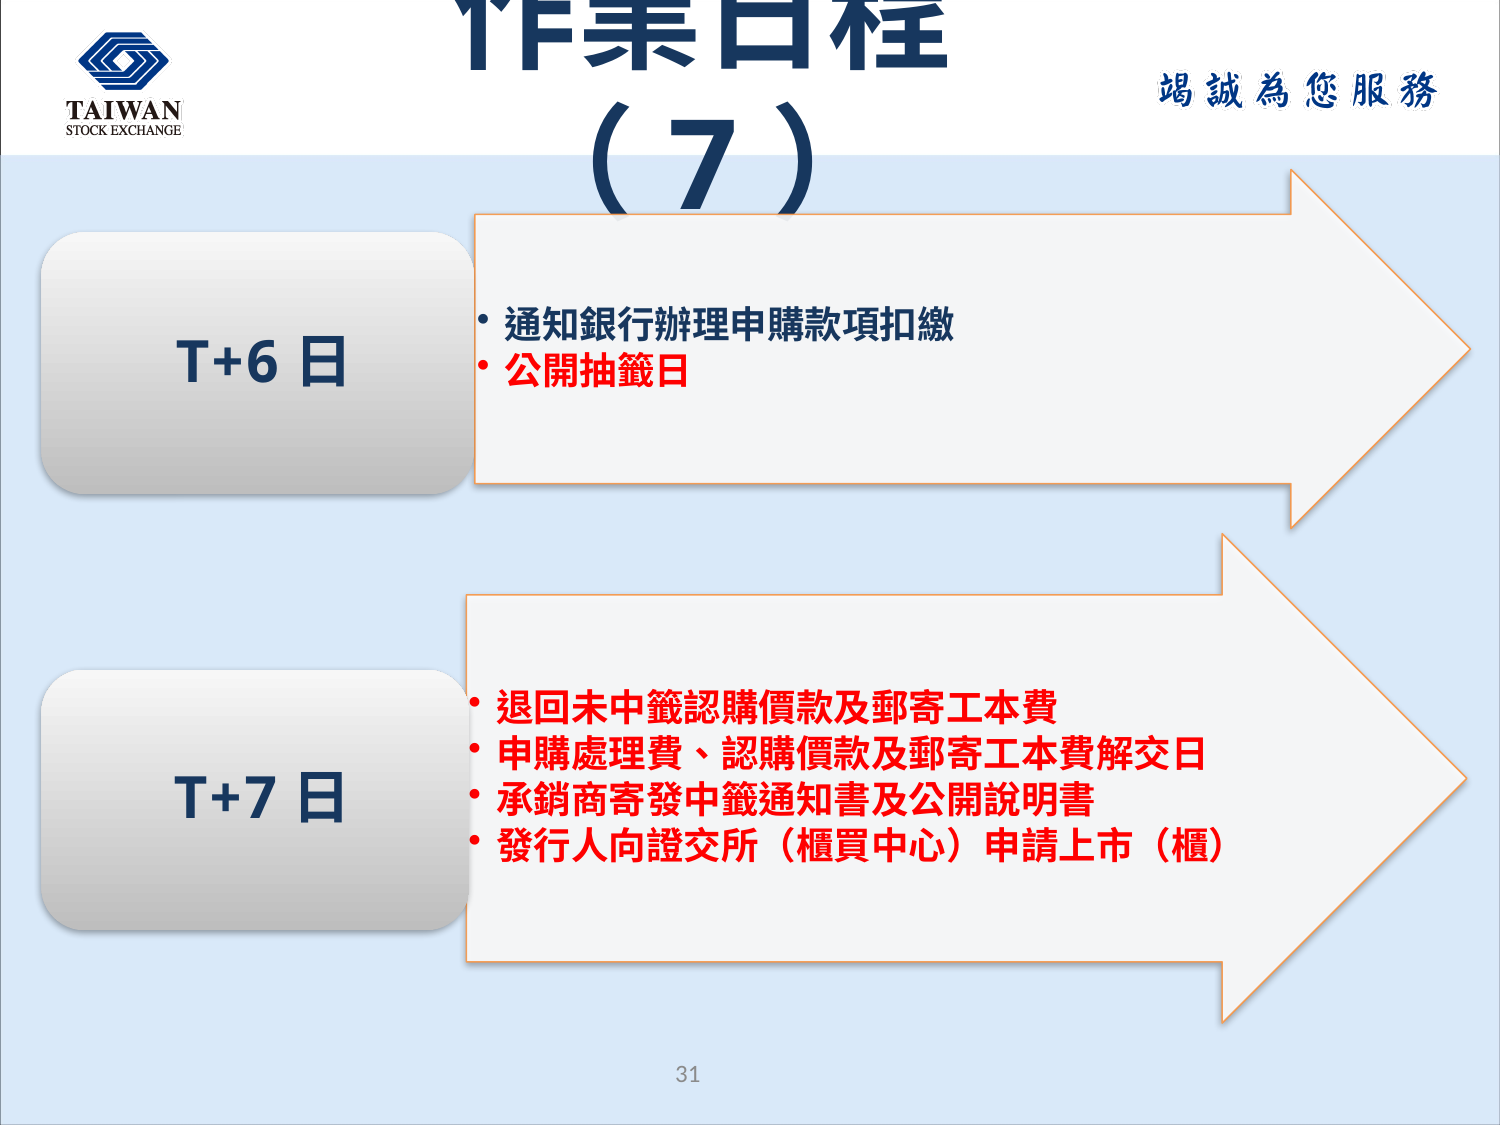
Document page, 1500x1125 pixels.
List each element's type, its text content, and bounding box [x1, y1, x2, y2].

picture [0, 0, 1500, 1125]
title 作業日程（7） [277, 18, 1129, 147]
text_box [41, 148, 1471, 1024]
slide_number 30 [513, 1042, 863, 1103]
